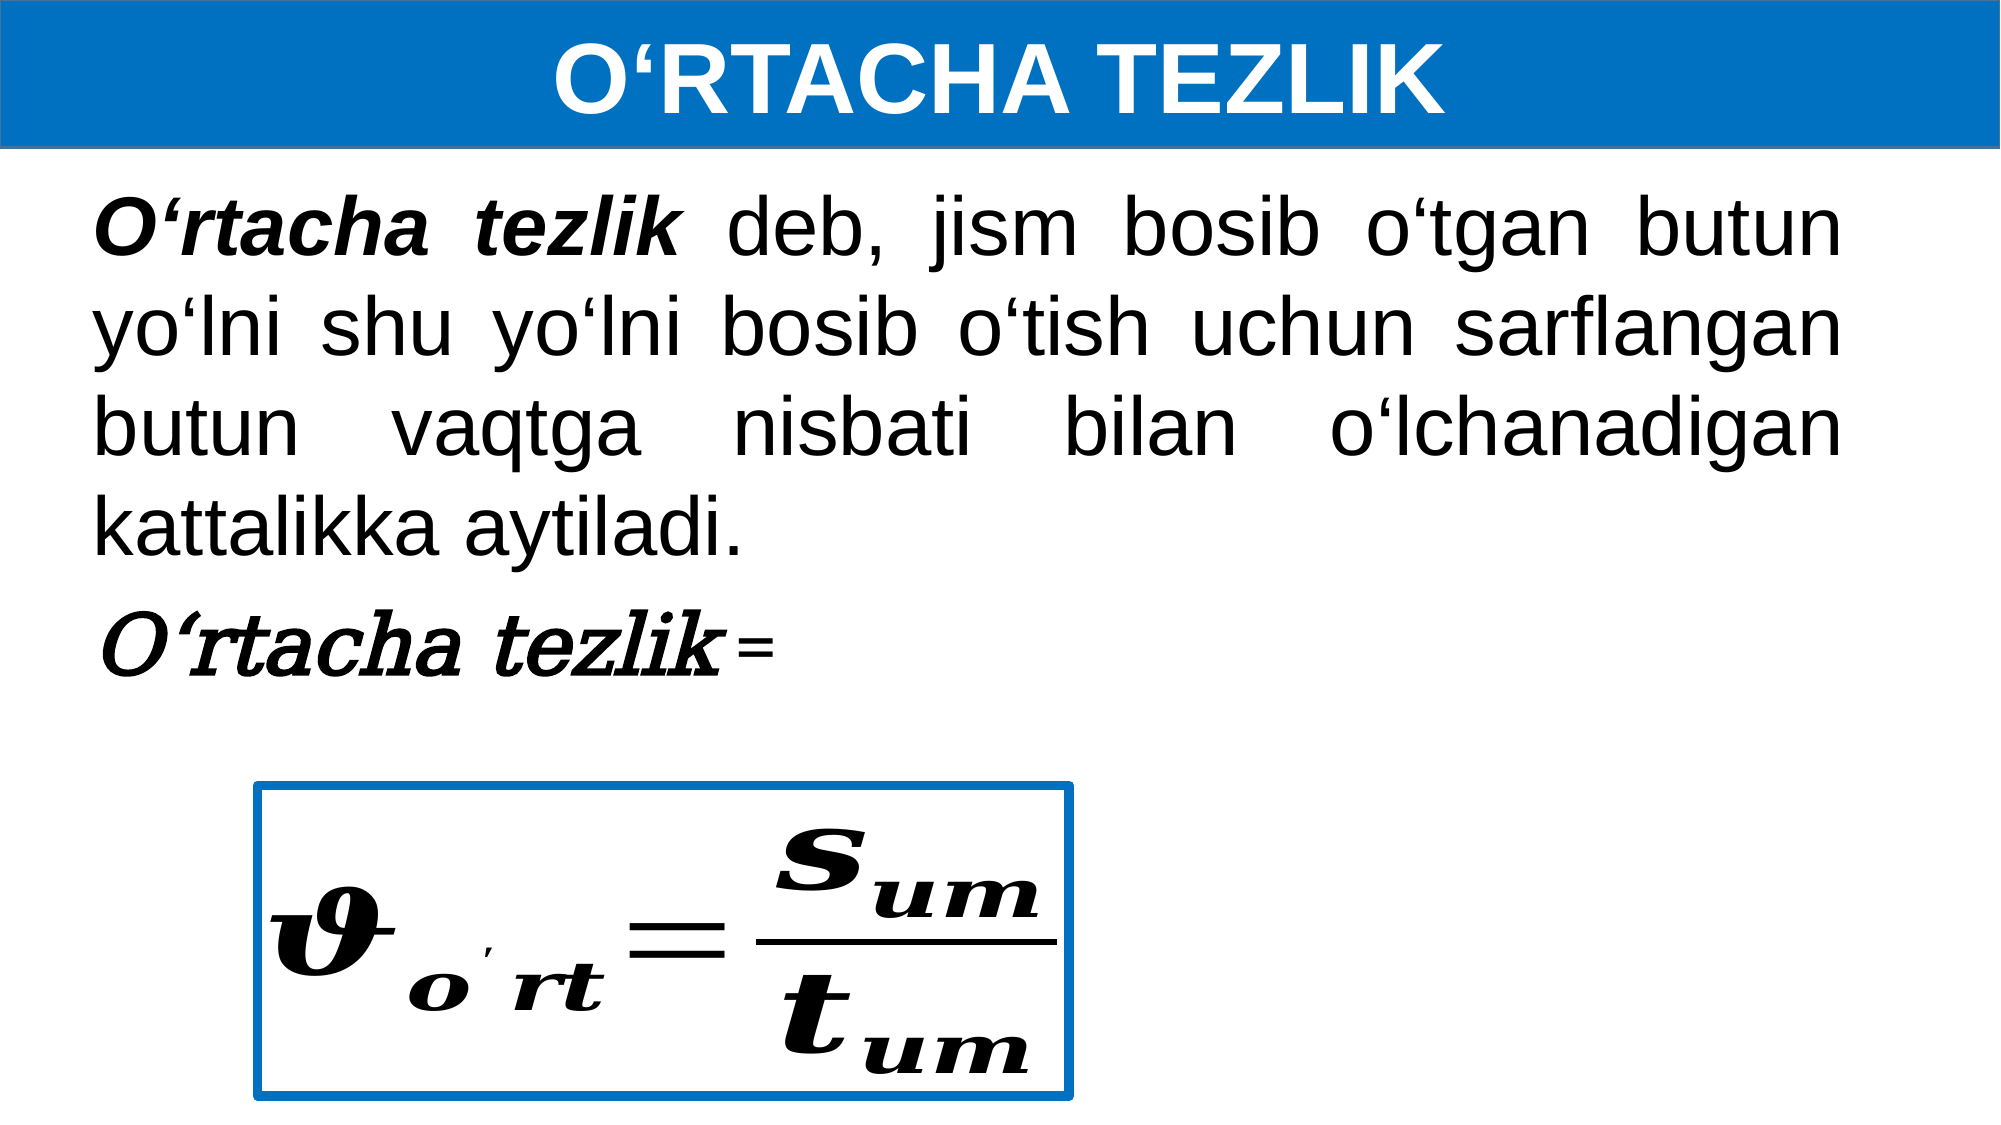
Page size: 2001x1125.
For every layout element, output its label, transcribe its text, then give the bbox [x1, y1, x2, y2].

text_box O‘rtacha tezlik deb, jism bosib o‘tgan butun yo‘lni shu yo‘lni bosib o‘tish uchun sarflangan butun vaqtga nisbati bilan o‘lchanadigan kattalikka aytiladi. [78, 165, 1860, 580]
text_box O‘RTACHA TEZLIK [0, 0, 2000, 149]
